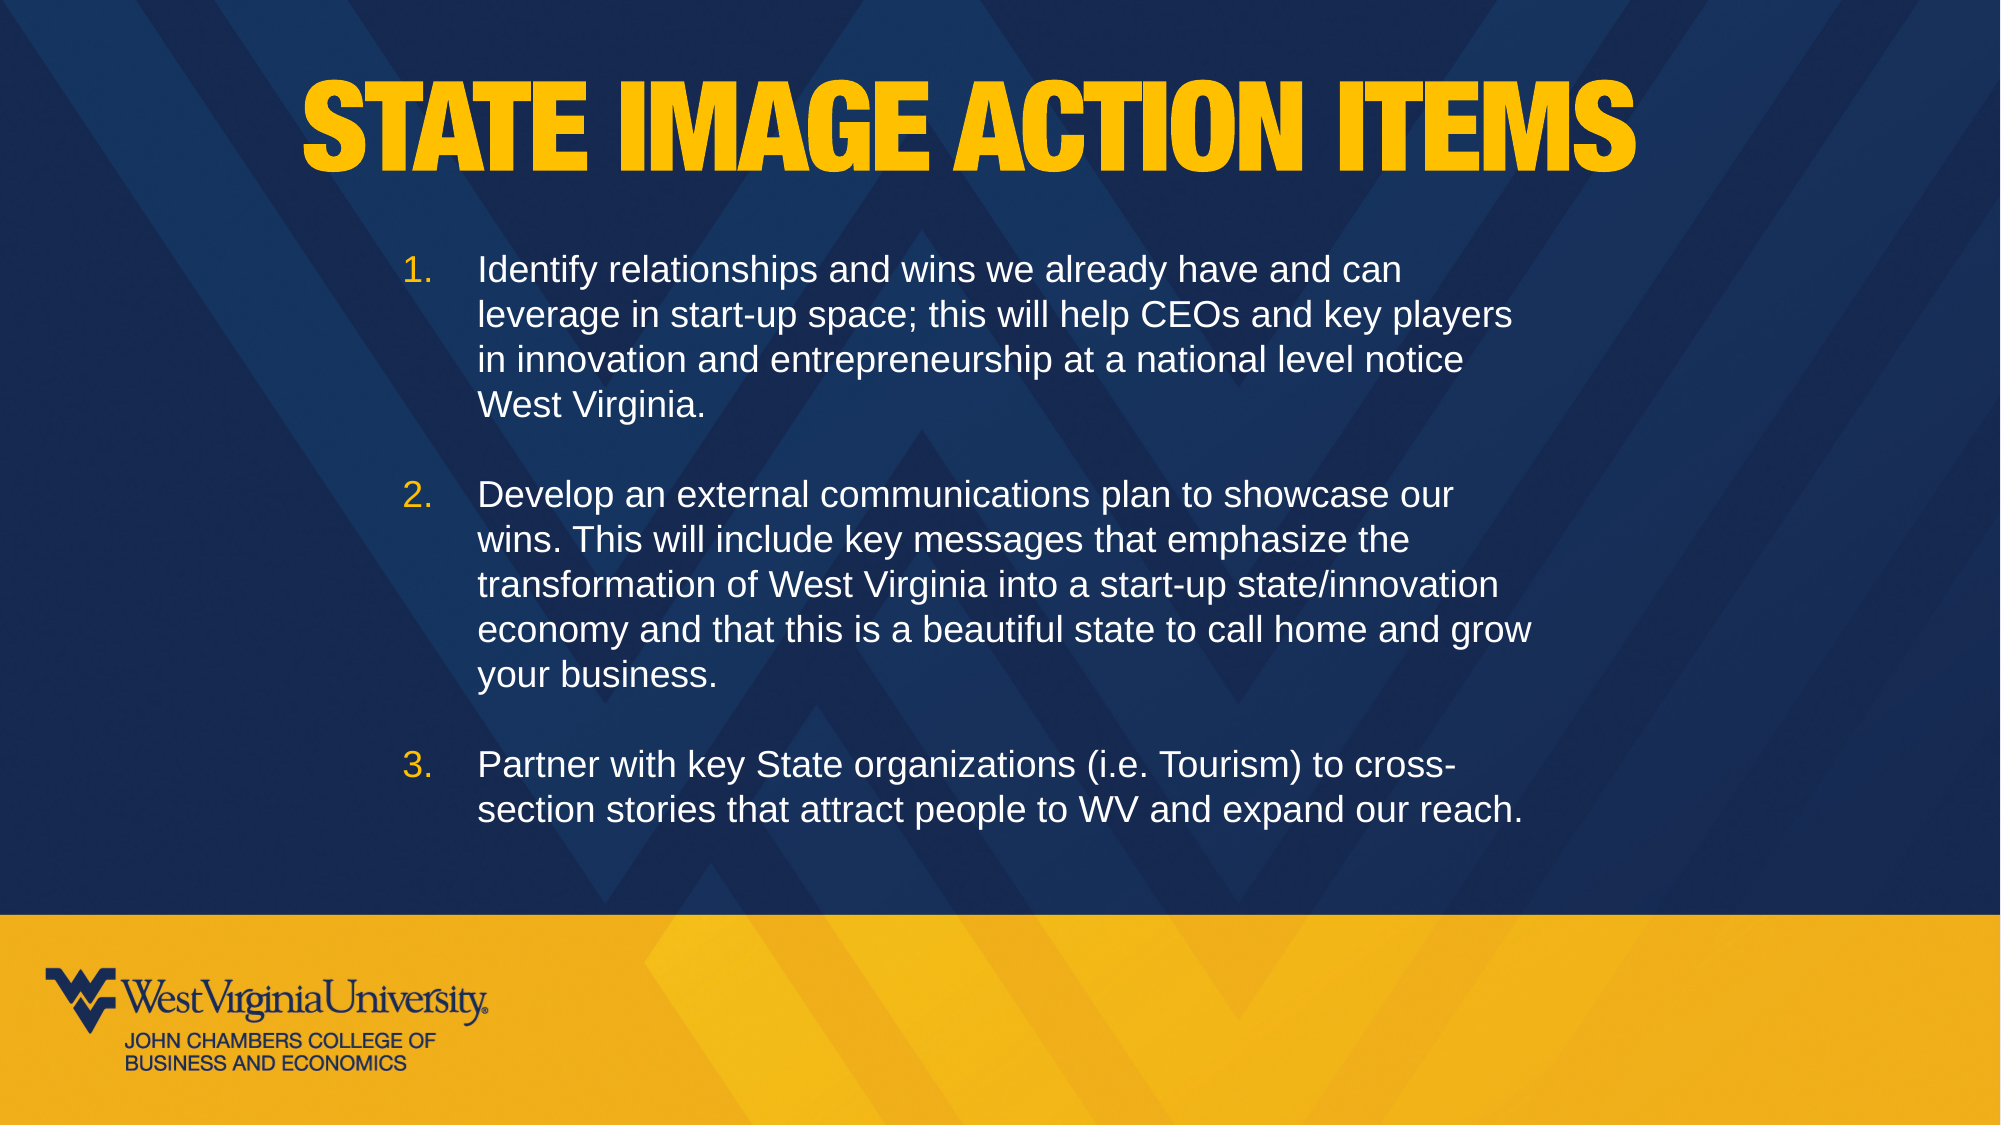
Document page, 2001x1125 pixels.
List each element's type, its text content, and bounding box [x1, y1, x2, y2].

text_box [410, 79, 589, 173]
text_box [950, 77, 1305, 175]
text_box [873, 79, 931, 173]
text_box [301, 77, 425, 175]
picture [0, 0, 2001, 1125]
text_box [648, 77, 872, 175]
text_box [619, 79, 647, 173]
text_box Identify relationships and wins we already have and can leverage in start-up space; this will help CEOs and key players in innovation and entrepreneurship at a national level notice West Virginia. Develop an external communications plan to showcase our wins. This will include key messages that emphasize the transformation of West Virginia into a start-up state/innovation economy and that this is a beautiful state to call home and grow your business. Partner with key State organizations (i.e. Tourism) to cross-section stories that attract people to WV and expand our reach. [387, 237, 1550, 893]
text_box [1338, 77, 1638, 175]
